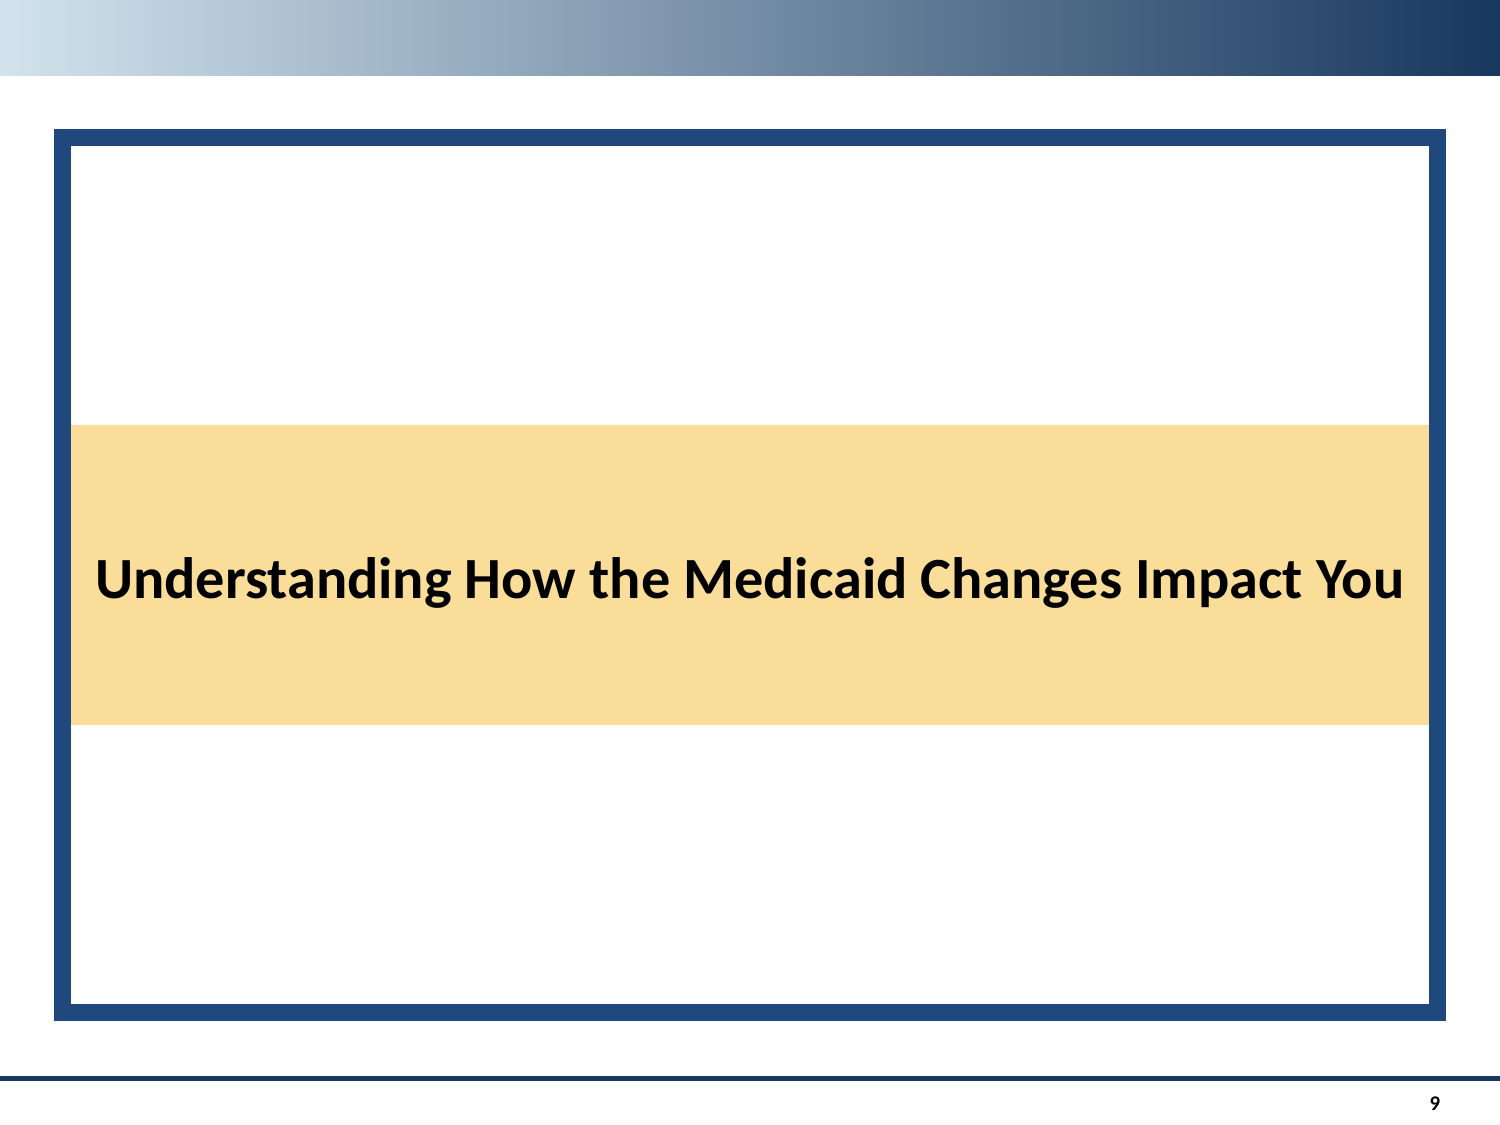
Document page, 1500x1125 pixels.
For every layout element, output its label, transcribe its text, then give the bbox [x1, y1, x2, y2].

slide_number 9 [1362, 1078, 1456, 1125]
text_box [61, 136, 1438, 1013]
